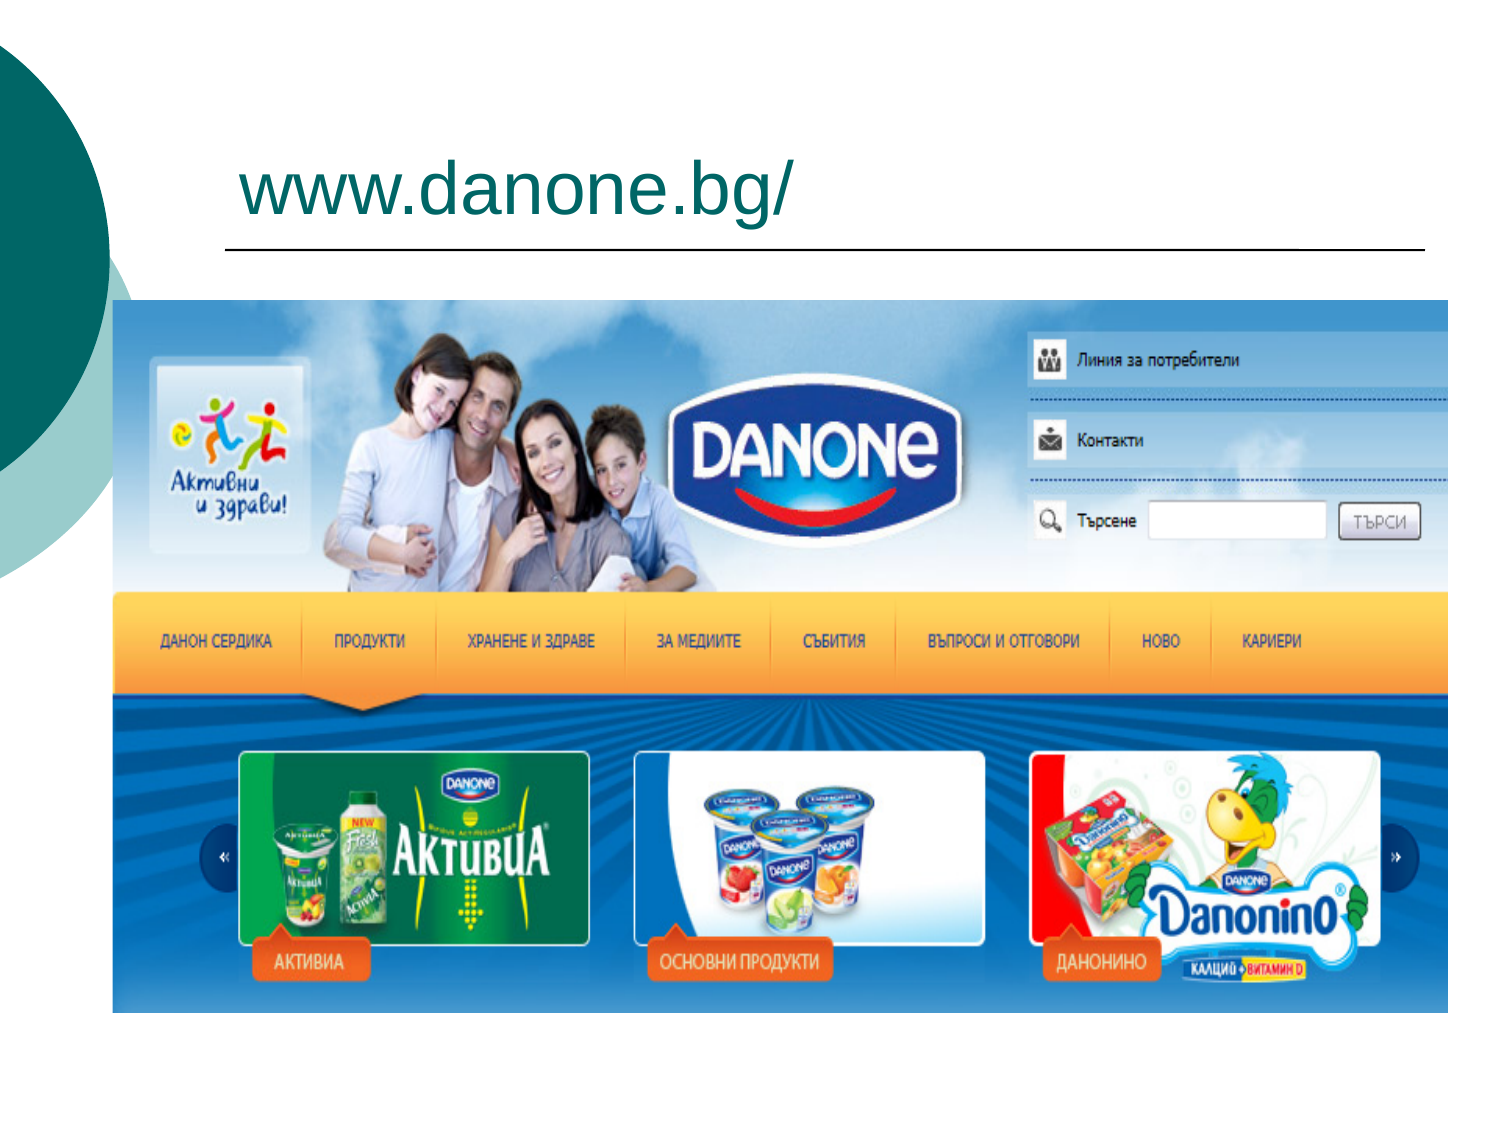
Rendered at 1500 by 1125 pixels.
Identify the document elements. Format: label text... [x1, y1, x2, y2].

picture [112, 299, 1449, 1013]
title www.danone.bg/ [224, 49, 1425, 237]
